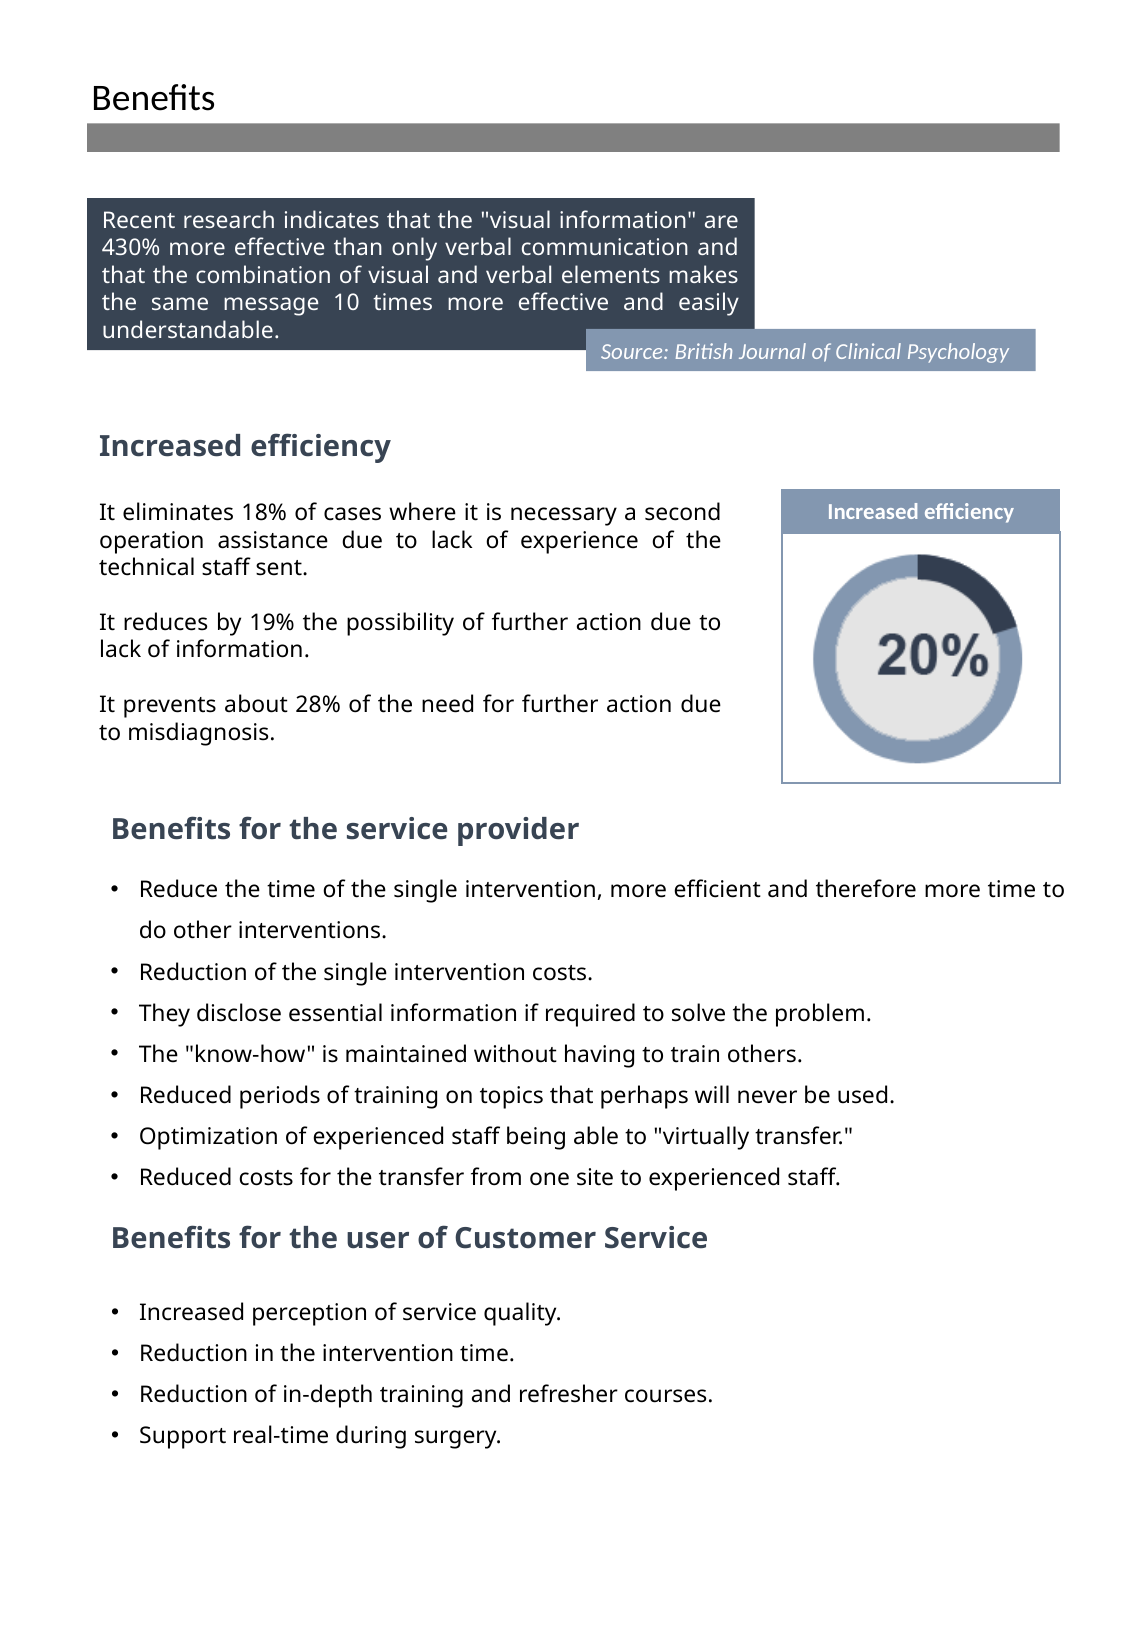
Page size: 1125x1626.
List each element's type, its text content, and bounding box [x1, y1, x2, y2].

text_box Increased efficiency [781, 489, 1060, 531]
text_box Recent research indicates that the "visual information" are 430% more effective than only verbal communication and that the combination of visual and verbal elements makes the same message 10 times more effective and easily understandable. [87, 198, 755, 351]
text_box Reduce the time of the single intervention, more efficient and therefore more time to do other interventions. Reduction of the single intervention costs. They disclose essential information if required to solve the problem. The "know-how" is maintained without having to train others. Reduced periods of training on topics that perhaps will never be used. Optimization of experienced staff being able to "virtually transfer." Reduced costs for the transfer from one site to experienced staff. [95, 853, 1082, 1198]
picture [799, 537, 1037, 775]
text_box Benefits for the service provider [95, 803, 727, 853]
text_box Increased efficiency [84, 420, 715, 471]
text_box Benefits for the user of Customer Service [95, 1211, 823, 1262]
text_box [86, 122, 1061, 153]
text_box [781, 531, 1061, 784]
text_box Benefits [76, 65, 231, 125]
text_box It eliminates 18% of cases where it is necessary a second operation assistance due to lack of experience of the technical staff sent. It reduces by 19% the possibility of further action due to lack of information. It prevents about 28% of the need for further action due to misdiagnosis. [84, 490, 738, 753]
text_box Source: British Journal of Clinical Psychology [586, 328, 1036, 372]
text_box Increased perception of service quality. Reduction in the intervention time. Reduction of in-depth training and refresher courses. Support real-time during surgery. [96, 1276, 1060, 1456]
